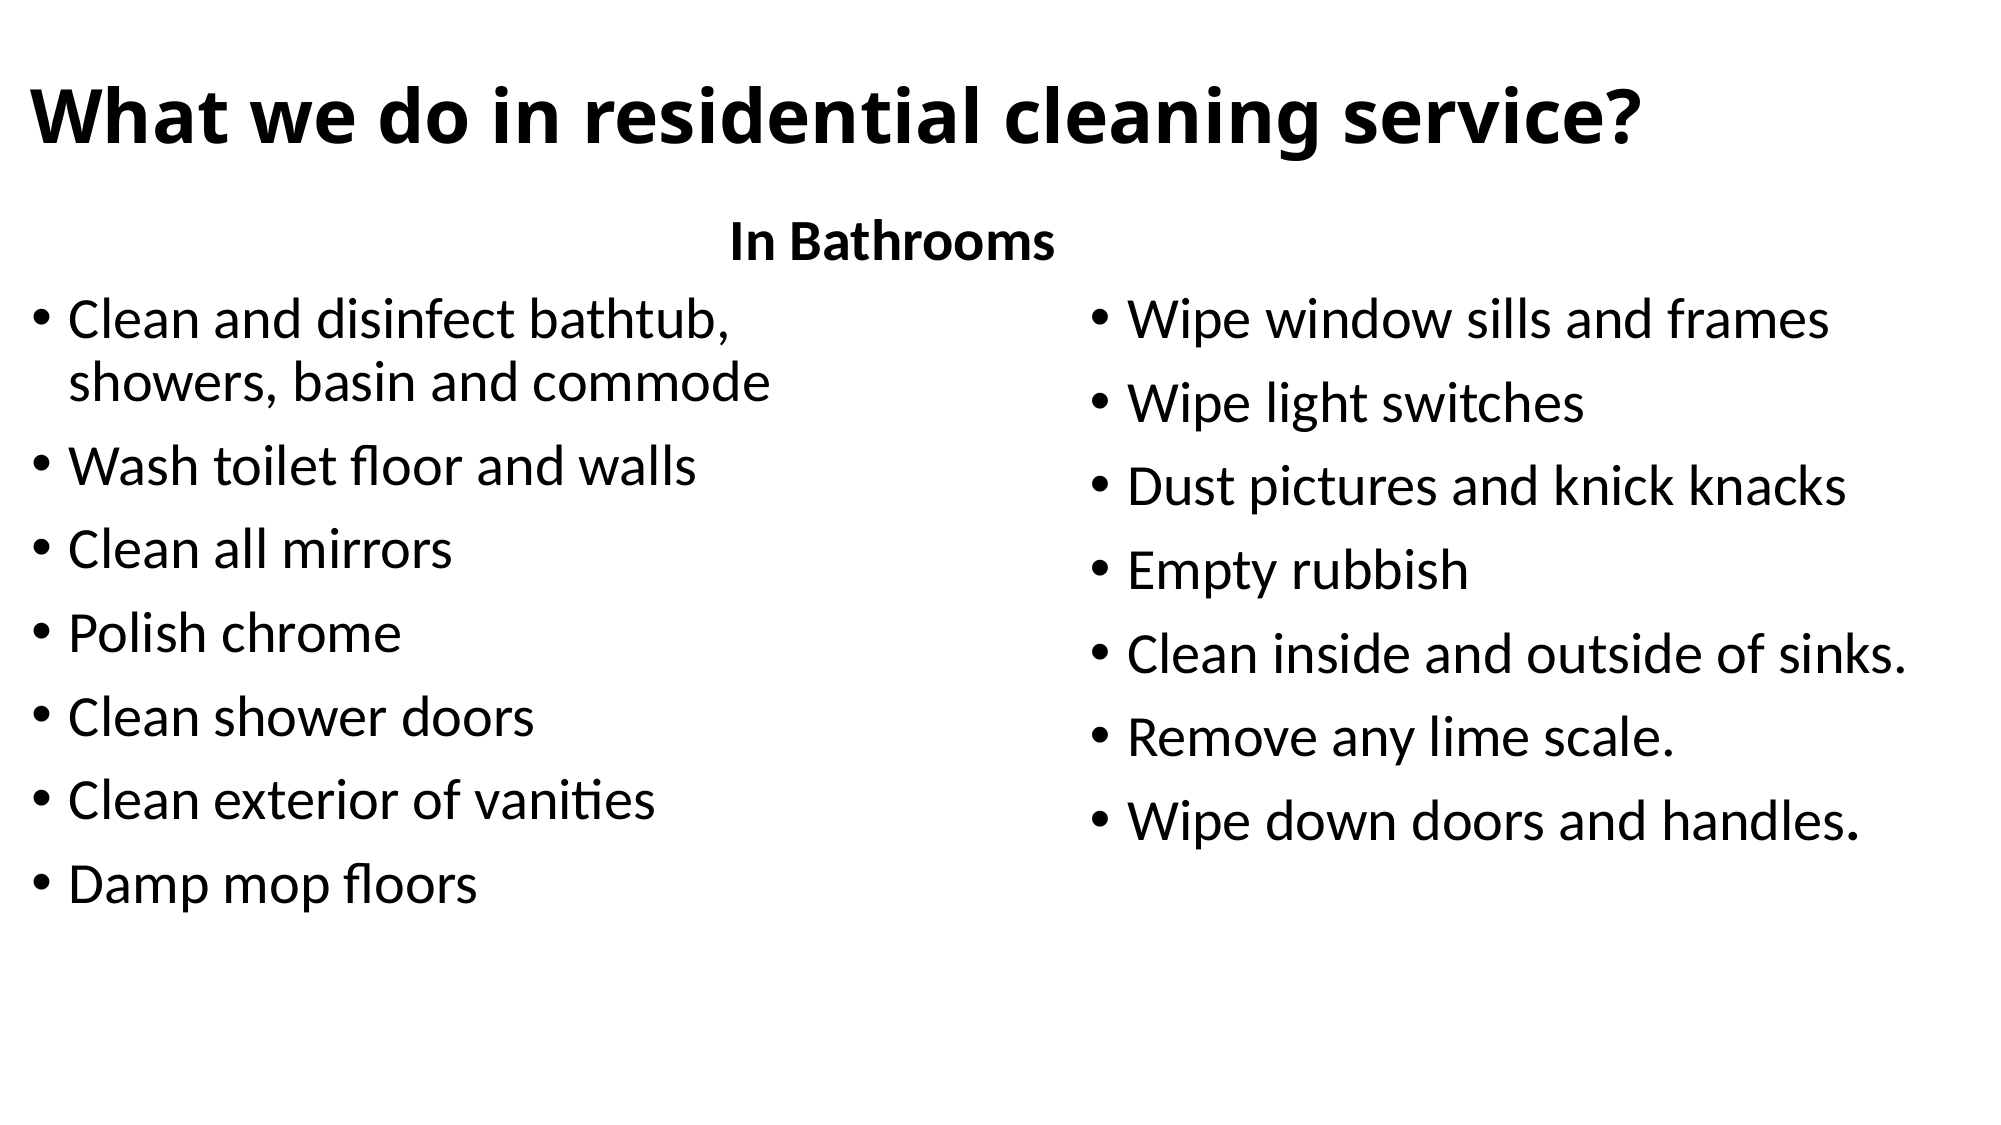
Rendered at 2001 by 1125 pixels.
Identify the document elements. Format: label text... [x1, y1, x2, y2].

text_box Wipe window sills and frames Wipe light switches Dust pictures and knick knacks Empty rubbish Clean inside and outside of sinks. Remove any lime scale. Wipe down doors and handles. [1074, 280, 1932, 1125]
text_box In Bathrooms [715, 194, 1075, 280]
list Clean and disinfect bathtub, showers, basin and commode Wash toilet floor and walls Clean all mirrors Polish chrome Clean shower doors Clean exterior of vanities Damp mop floors [16, 280, 874, 1125]
title What we do in residential cleaning service? [15, 10, 1741, 229]
